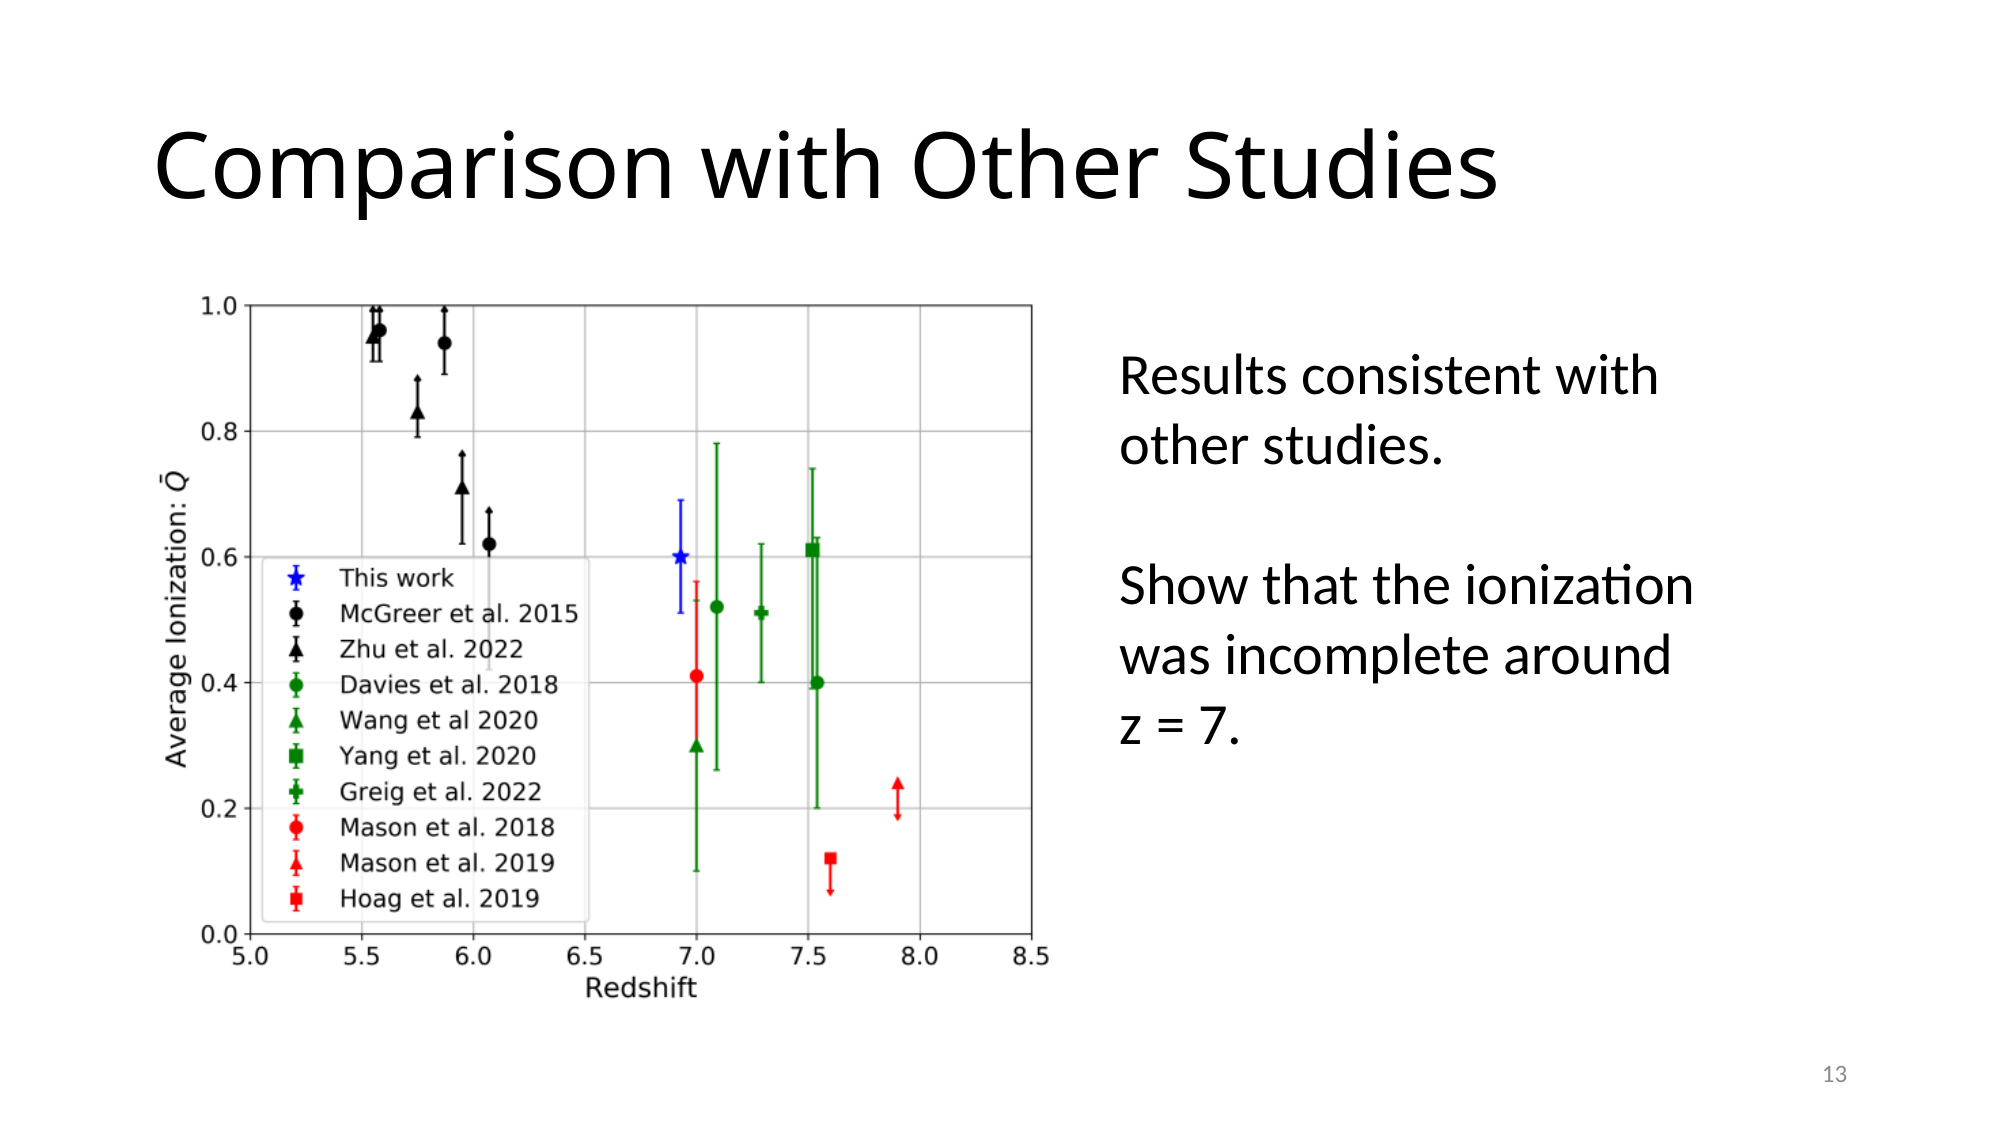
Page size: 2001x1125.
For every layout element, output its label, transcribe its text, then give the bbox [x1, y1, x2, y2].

text_box Results consistent with other studies. Show that the ionization was incomplete around z = 7. [1106, 328, 1803, 764]
title Comparison with Other Studies [137, 59, 1863, 278]
slide_number 13 [1412, 1042, 1863, 1103]
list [137, 261, 1106, 1019]
